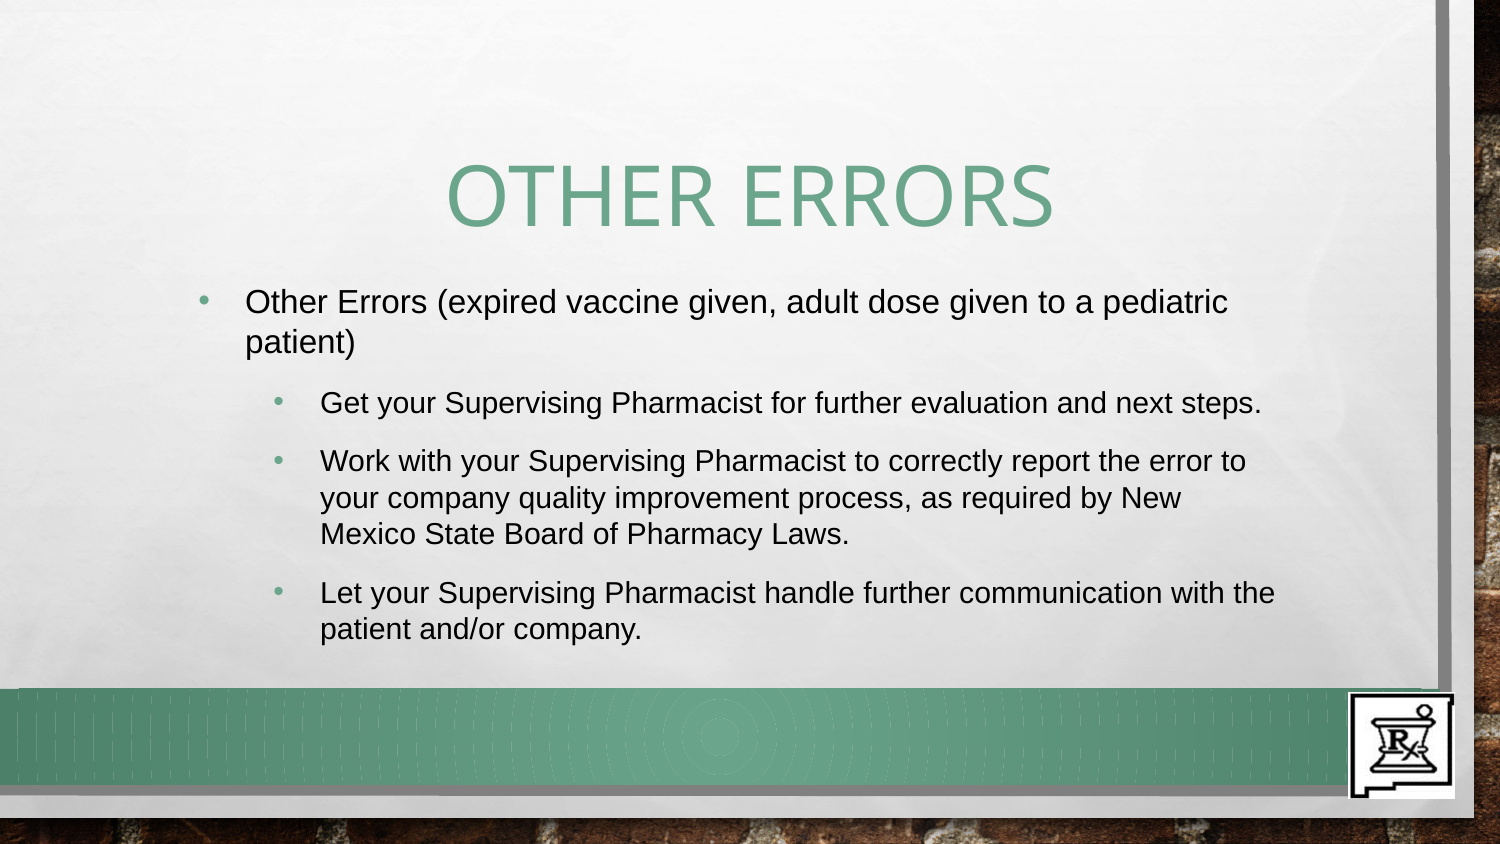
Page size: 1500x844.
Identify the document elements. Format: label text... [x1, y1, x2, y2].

picture [0, 0, 1500, 844]
picture [1348, 692, 1455, 799]
list Other Errors (expired vaccine given, adult dose given to a pediatric patient) Get your Supervising Pharmacist for further evaluation and next steps. Work with your Supervising Pharmacist to correctly report the error to your company quality improvement process, as required by New Mexico State Board of Pharmacy Laws. Let your Supervising Pharmacist handle further communication with the patient and/or company. [183, 273, 1299, 697]
title other Errors [193, 112, 1309, 274]
